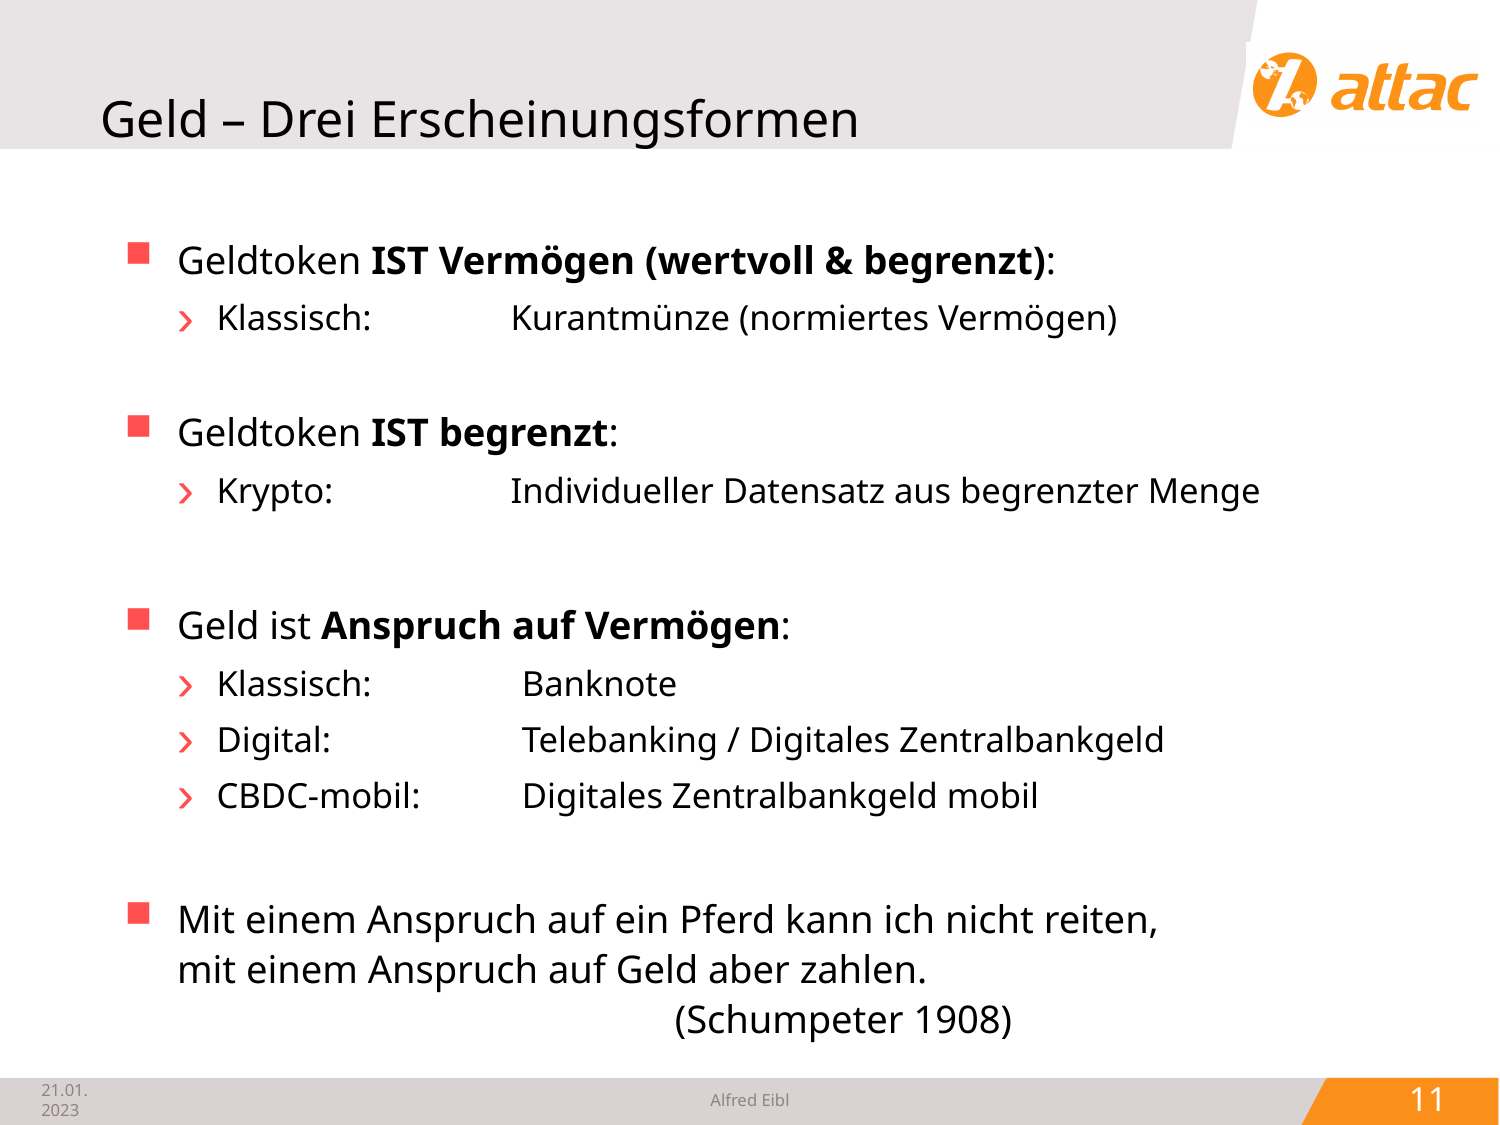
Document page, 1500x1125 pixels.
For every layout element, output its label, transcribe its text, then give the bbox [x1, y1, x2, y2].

slide_number 11 [1399, 1075, 1447, 1125]
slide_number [41, 1074, 89, 1125]
picture [0, 0, 1499, 149]
title Geld – Drei Erscheinungsformen [100, 30, 1227, 149]
footer Alfred Eibl [702, 1074, 798, 1125]
list Geldtoken IST Vermögen (wertvoll & begrenzt): Klassisch: Kurantmünze (normiertes Vermögen) Geldtoken IST begrenzt: Krypto: Individueller Datensatz aus begrenzter Menge Geld ist Anspruch auf Vermögen: Klassisch: Banknote Digital: Telebanking / Digitales Zentralbankgeld CBDC-mobil: Digitales Zentralbankgeld mobil Mit einem Anspruch auf ein Pferd kann ich nicht reiten, mit einem Anspruch auf Geld aber zahlen. (Schumpeter 1908) [123, 231, 1459, 1047]
